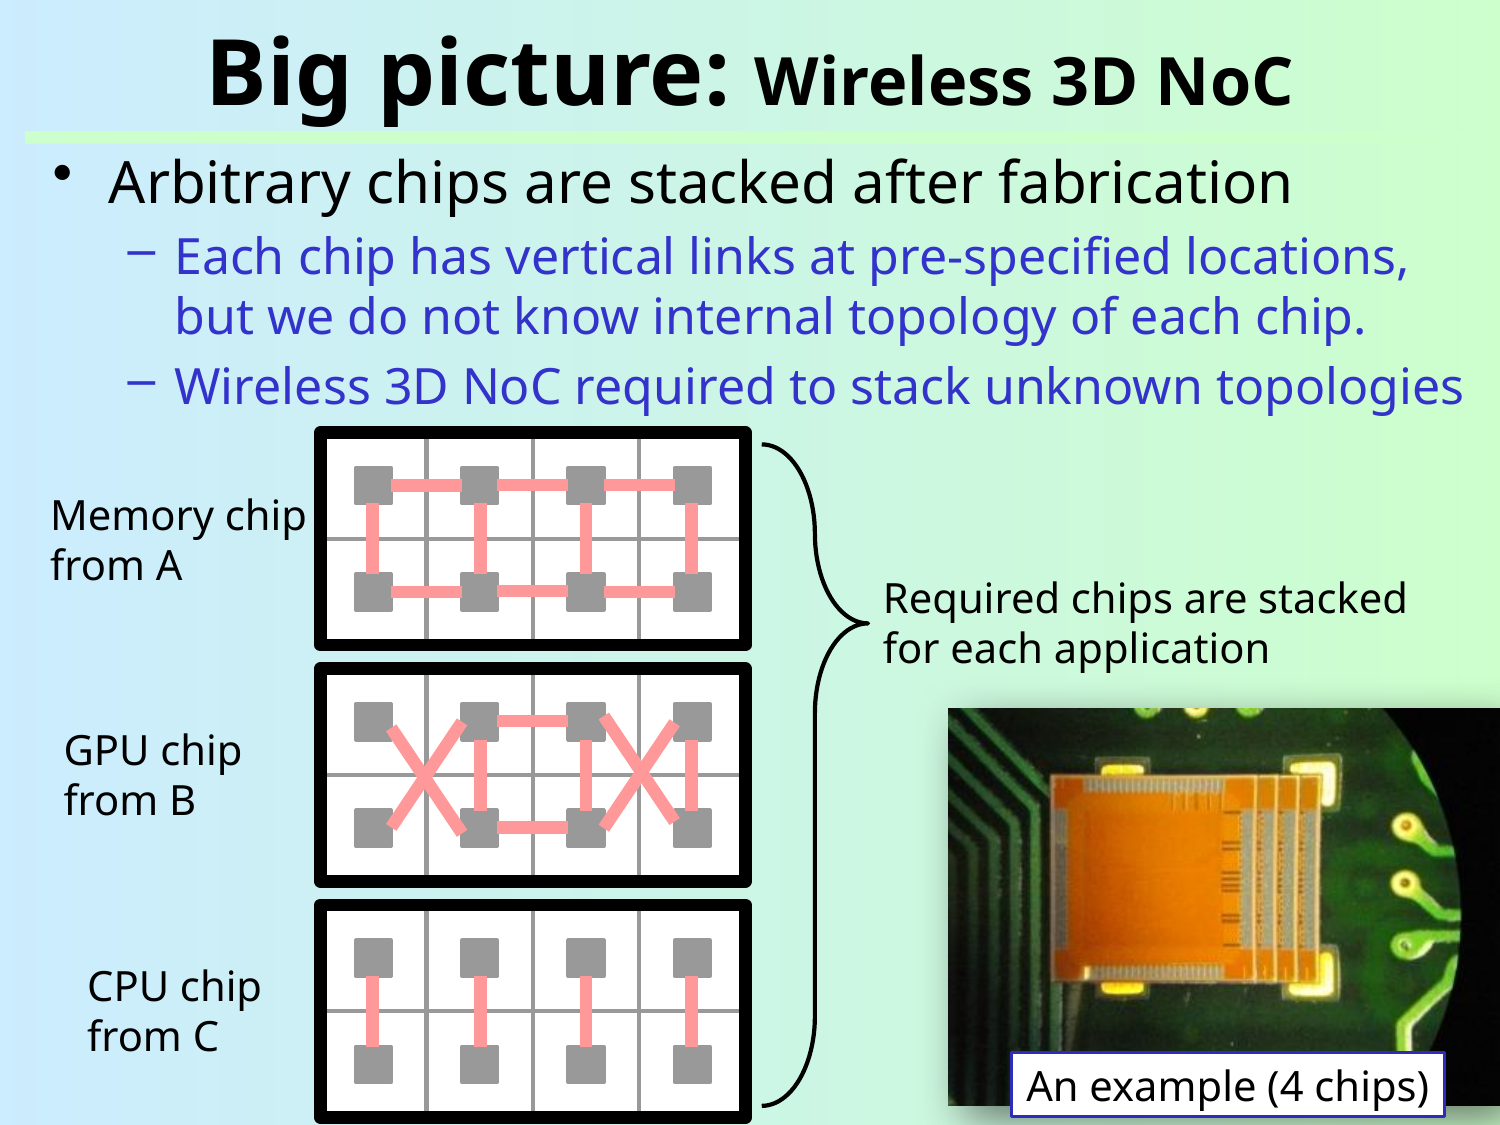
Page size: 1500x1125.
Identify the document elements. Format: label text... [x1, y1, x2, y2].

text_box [320, 432, 746, 646]
list Arbitrary chips are stacked after fabrication Each chip has vertical links at pre-specified locations, but we do not know internal topology of each chip. Wireless 3D NoC required to stack unknown topologies [37, 136, 1500, 1063]
text_box CPU chip from C [72, 952, 372, 1068]
title Big picture: Wireless 3D NoC [37, 12, 1463, 126]
text_box [320, 668, 746, 882]
text_box GPU chip from B [48, 715, 320, 831]
text_box [761, 444, 868, 1106]
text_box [390, 721, 463, 727]
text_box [603, 715, 675, 822]
text_box [320, 905, 746, 1118]
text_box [390, 727, 463, 834]
picture [948, 708, 1500, 1107]
text_box An example (4 chips) [1011, 1113, 1445, 1117]
text_box Required chips are stacked for each application [868, 564, 1459, 680]
text_box Memory chip from A [35, 481, 314, 597]
